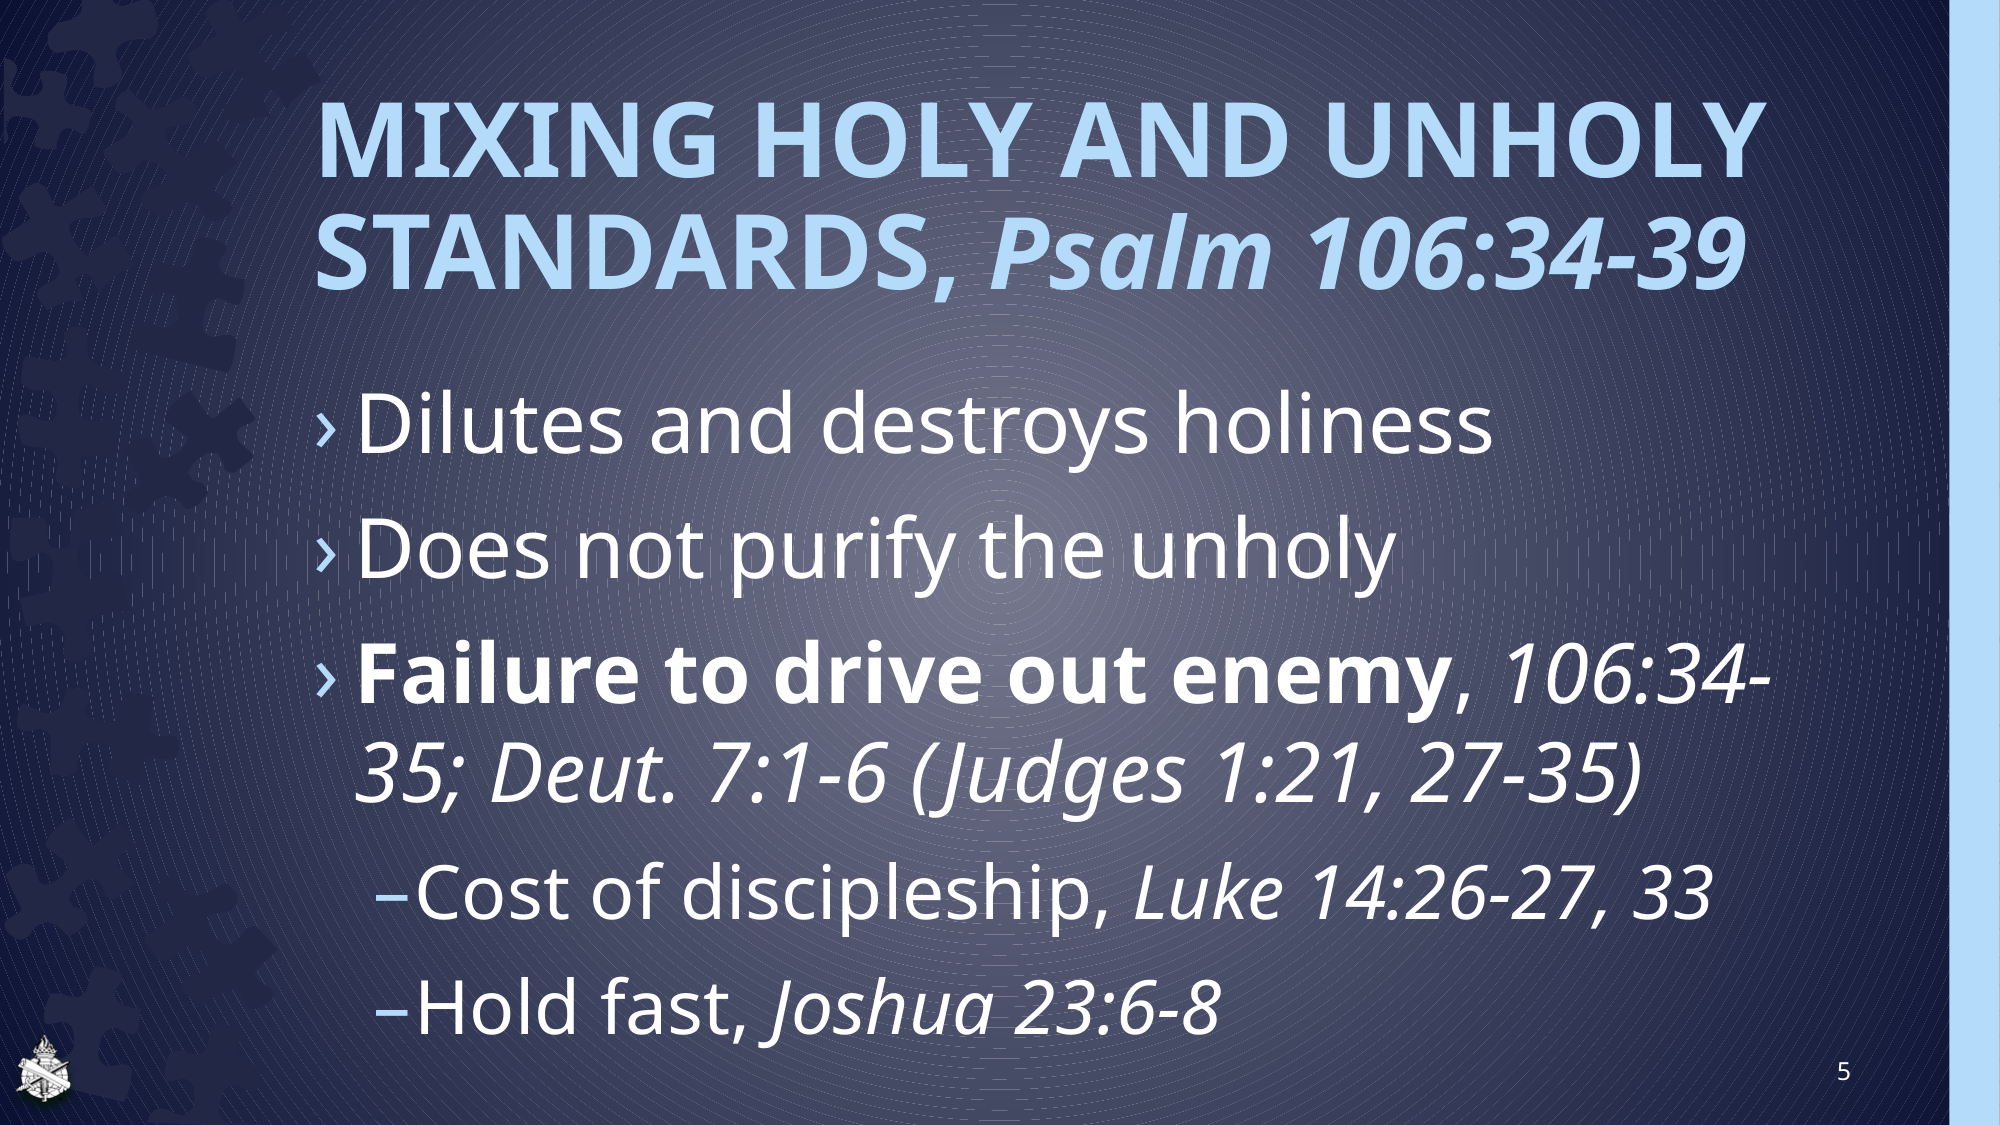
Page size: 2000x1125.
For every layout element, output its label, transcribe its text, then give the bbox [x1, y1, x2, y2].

slide_number 5 [1766, 1042, 1867, 1103]
picture [15, 1033, 72, 1105]
list Dilutes and destroys holiness Does not purify the unholy Failure to drive out enemy, 106:34-35; Deut. 7:1-6 (Judges 1:21, 27-35) Cost of discipleship, Luke 14:26-27, 33 Hold fast, Joshua 23:6-8 [298, 362, 1900, 1096]
title Mixing Holy and Unholy Standards, Psalm 106:34-39 [298, 29, 1900, 320]
